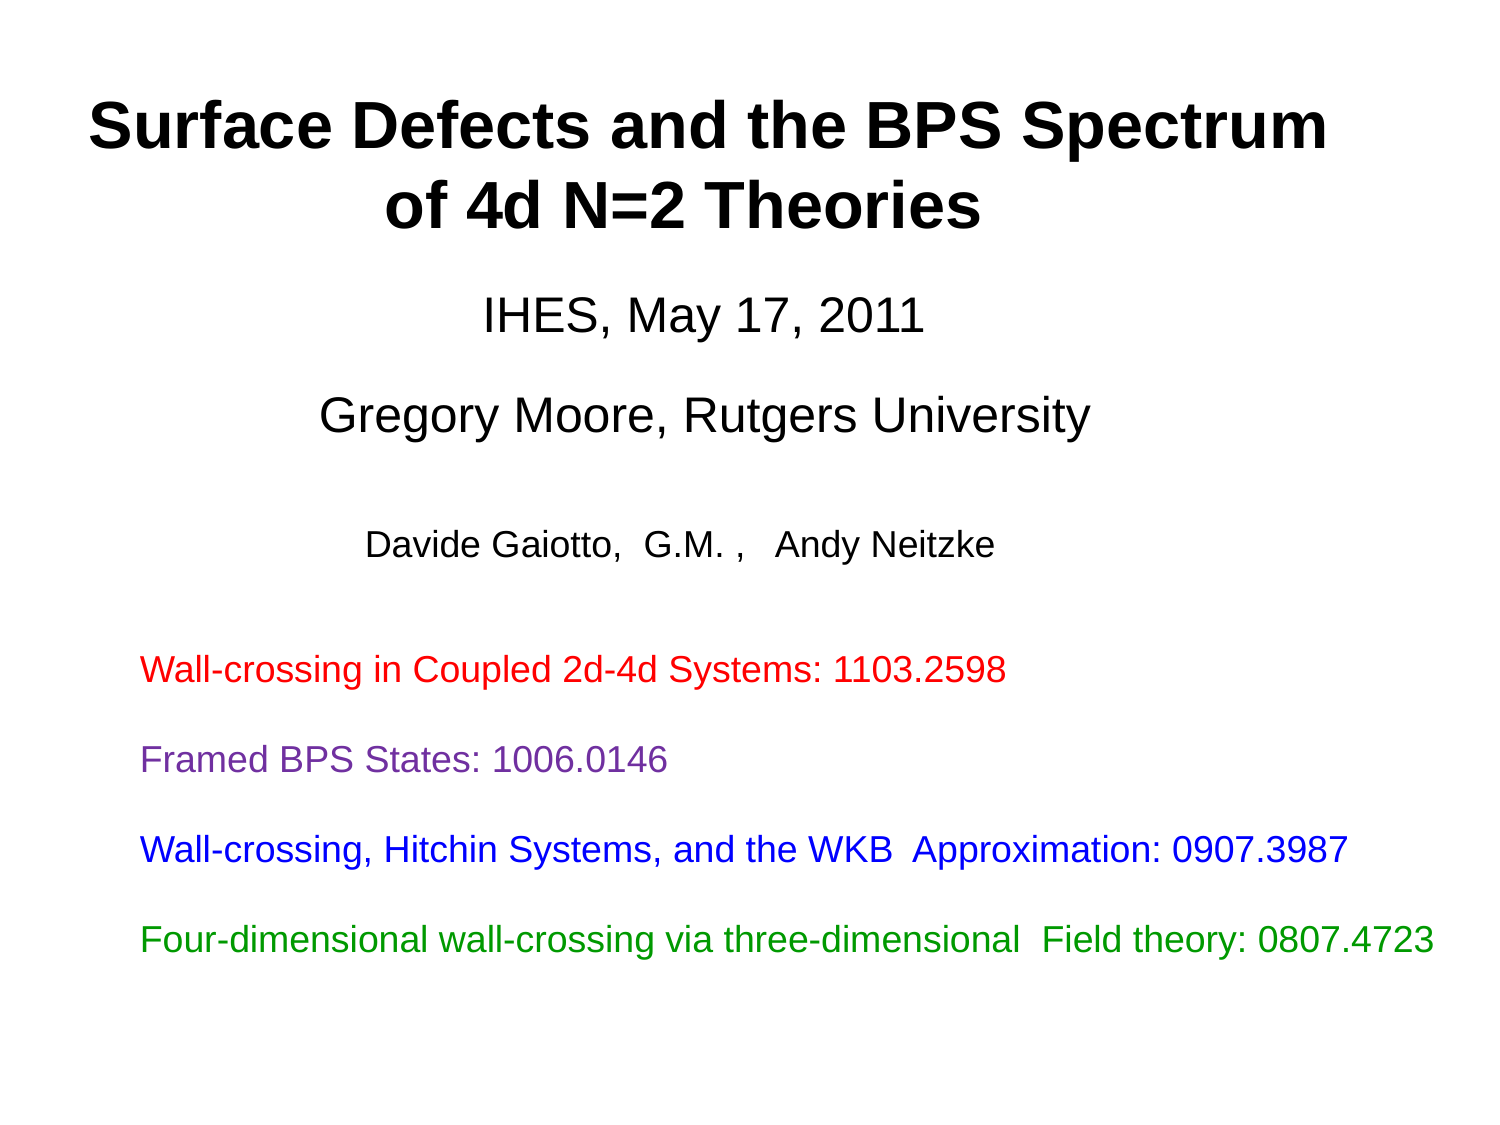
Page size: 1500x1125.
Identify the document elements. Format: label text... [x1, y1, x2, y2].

text_box Gregory Moore, Rutgers University [150, 374, 1325, 450]
text_box IHES, May 17, 2011 [187, 274, 1363, 350]
text_box Wall-crossing in Coupled 2d-4d Systems: 1103.2598 Framed BPS States: 1006.0146 Wall-crossing, Hitchin Systems, and the WKB Approximation: 0907.3987 Four-dimensional wall-crossing via three-dimensional Field theory: 0807.4723 [124, 637, 1475, 1058]
text_box Davide Gaiotto, G.M. , Andy Neitzke [350, 512, 1288, 573]
text_box Surface Defects and the BPS Spectrum of 4d N=2 Theories [0, 74, 1475, 250]
